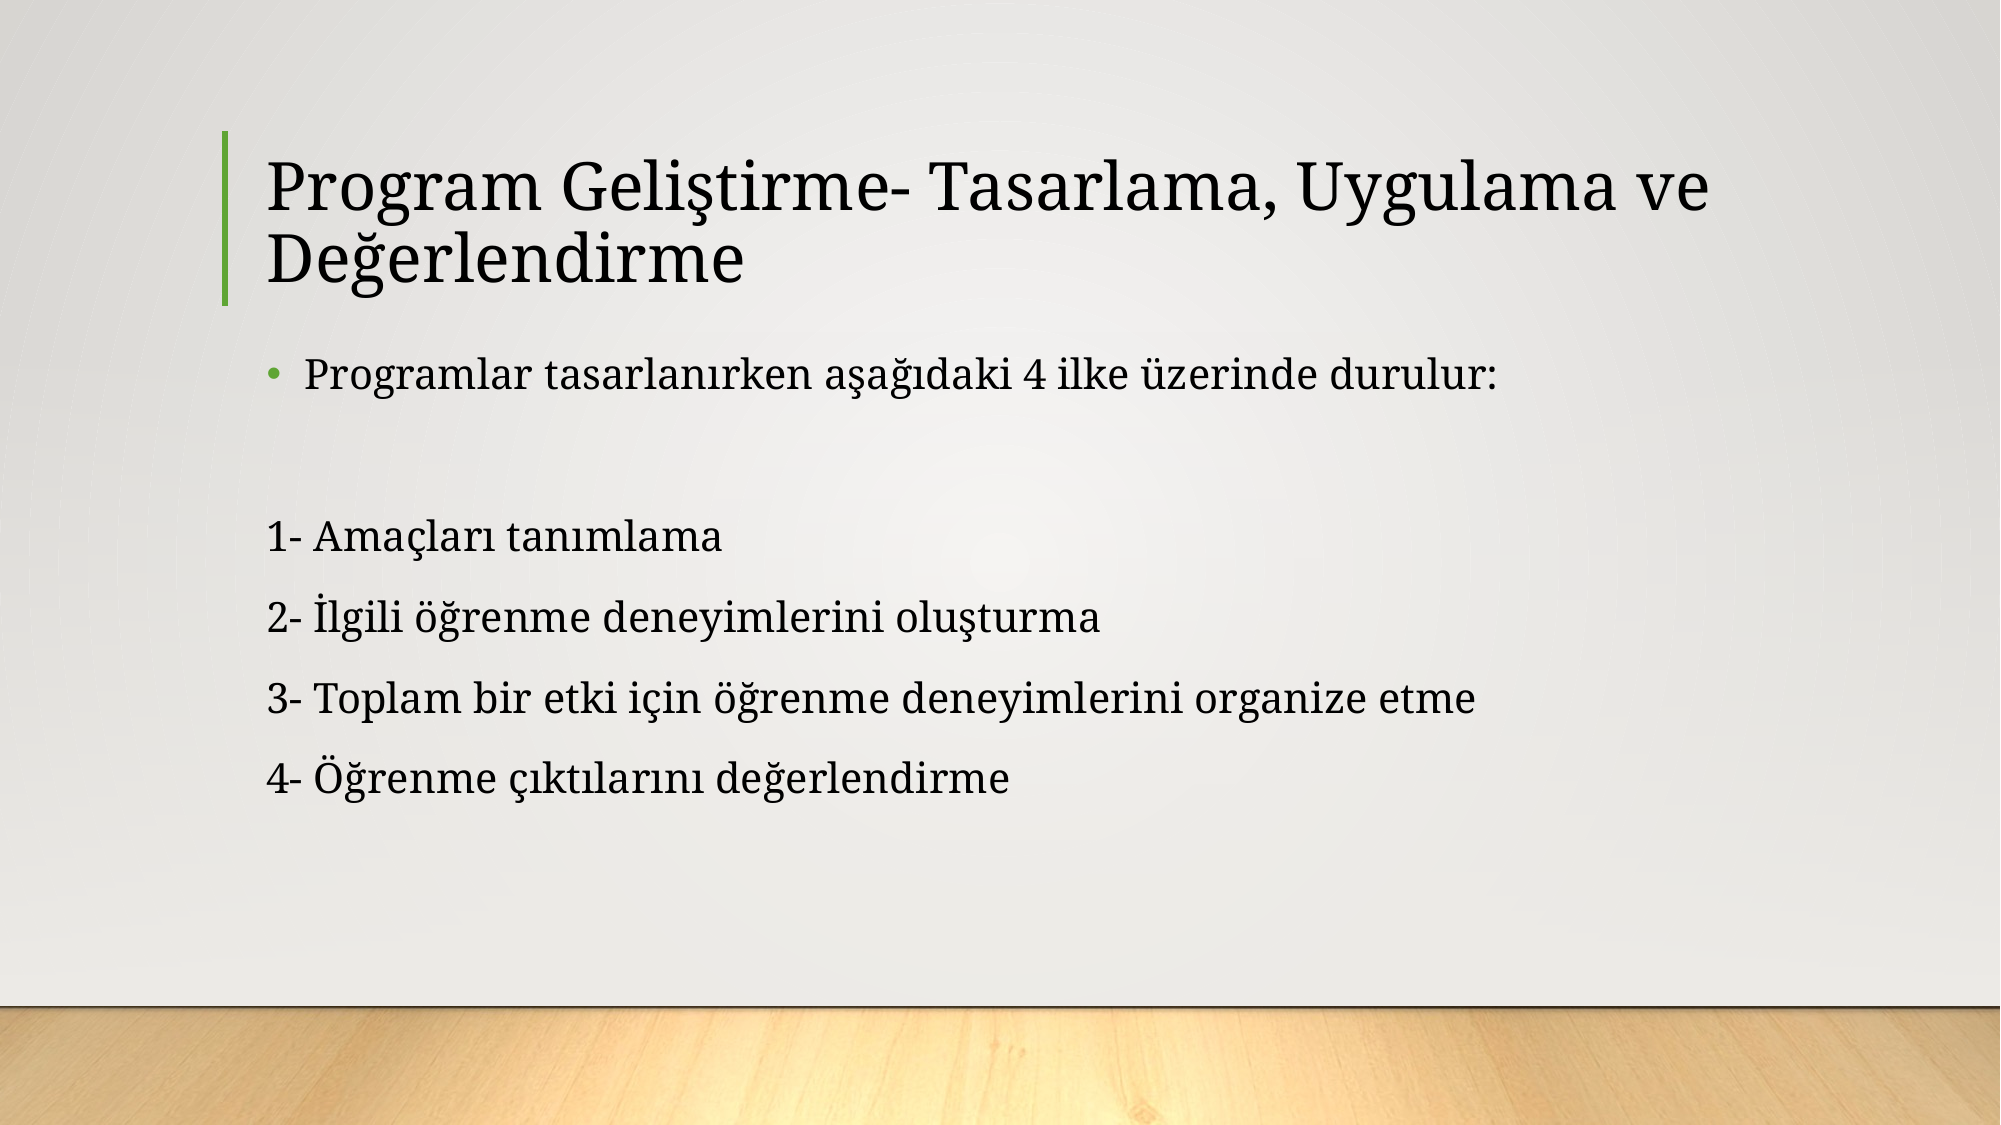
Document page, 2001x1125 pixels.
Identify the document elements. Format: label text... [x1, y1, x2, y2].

title Program Geliştirme- Tasarlama, Uygulama ve Değerlendirme [251, 131, 1814, 305]
picture [0, 1006, 2000, 1125]
list Programlar tasarlanırken aşağıdaki 4 ilke üzerinde durulur: 1- Amaçları tanımlama 2- İlgili öğrenme deneyimlerini oluşturma 3- Toplam bir etki için öğrenme deneyimlerini organize etme 4- Öğrenme çıktılarını değerlendirme [251, 330, 1814, 897]
